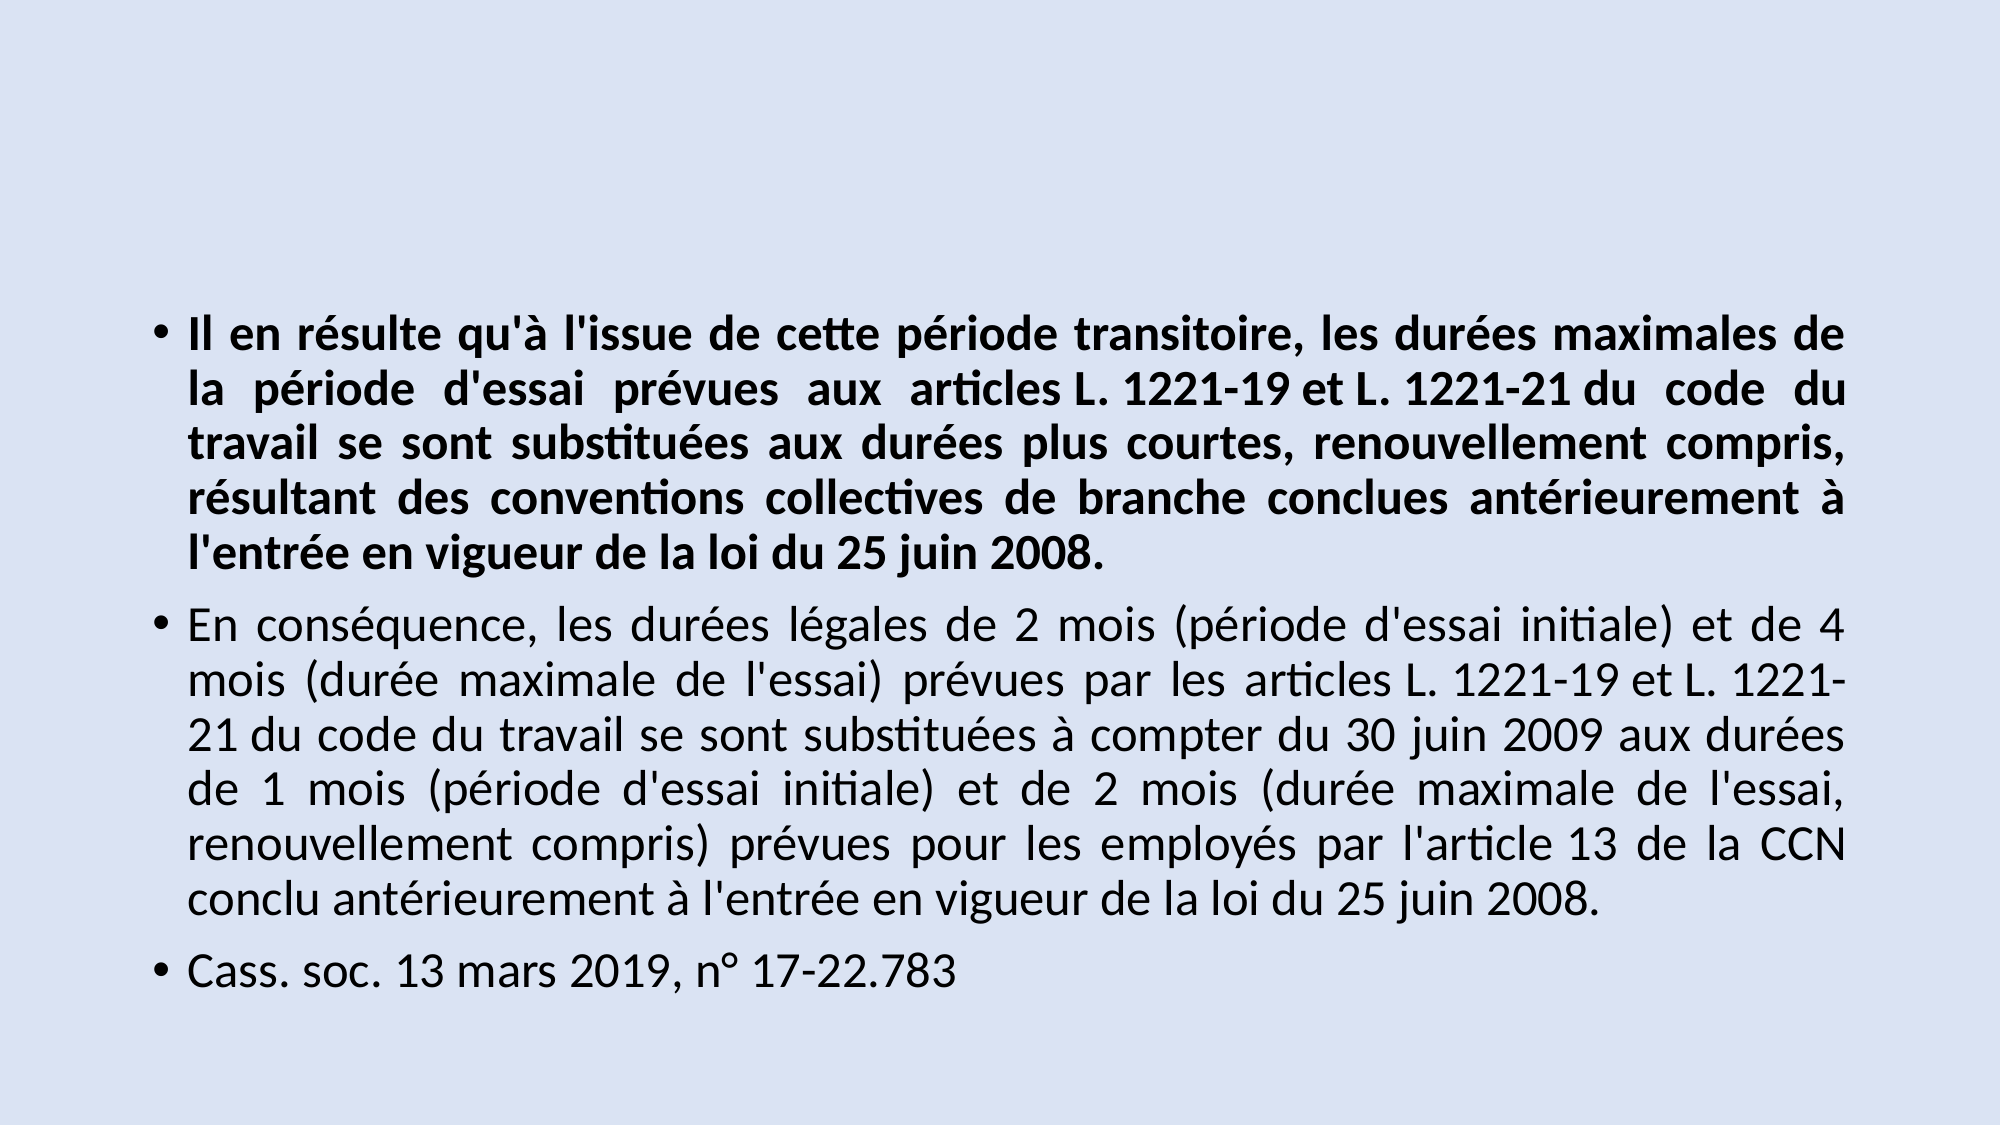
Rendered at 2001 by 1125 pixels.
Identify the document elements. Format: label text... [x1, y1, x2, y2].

list Il en résulte qu'à l'issue de cette période transitoire, les durées maximales de la période d'essai prévues aux articles L. 1221-19 et L. 1221-21 du code du travail se sont substituées aux durées plus courtes, renouvellement compris, résultant des conventions collectives de branche conclues antérieurement à l'entrée en vigueur de la loi du 25 juin 2008. En conséquence, les durées légales de 2 mois (période d'essai initiale) et de 4 mois (durée maximale de l'essai) prévues par les articles L. 1221-19 et L. 1221-21 du code du travail se sont substituées à compter du 30 juin 2009 aux durées de 1 mois (période d'essai initiale) et de 2 mois (durée maximale de l'essai, renouvellement compris) prévues pour les employés par l'article 13 de la CCN conclu antérieurement à l'entrée en vigueur de la loi du 25 juin 2008. Cass. soc. 13 mars 2019, n° 17-22.783 [137, 299, 1863, 1014]
